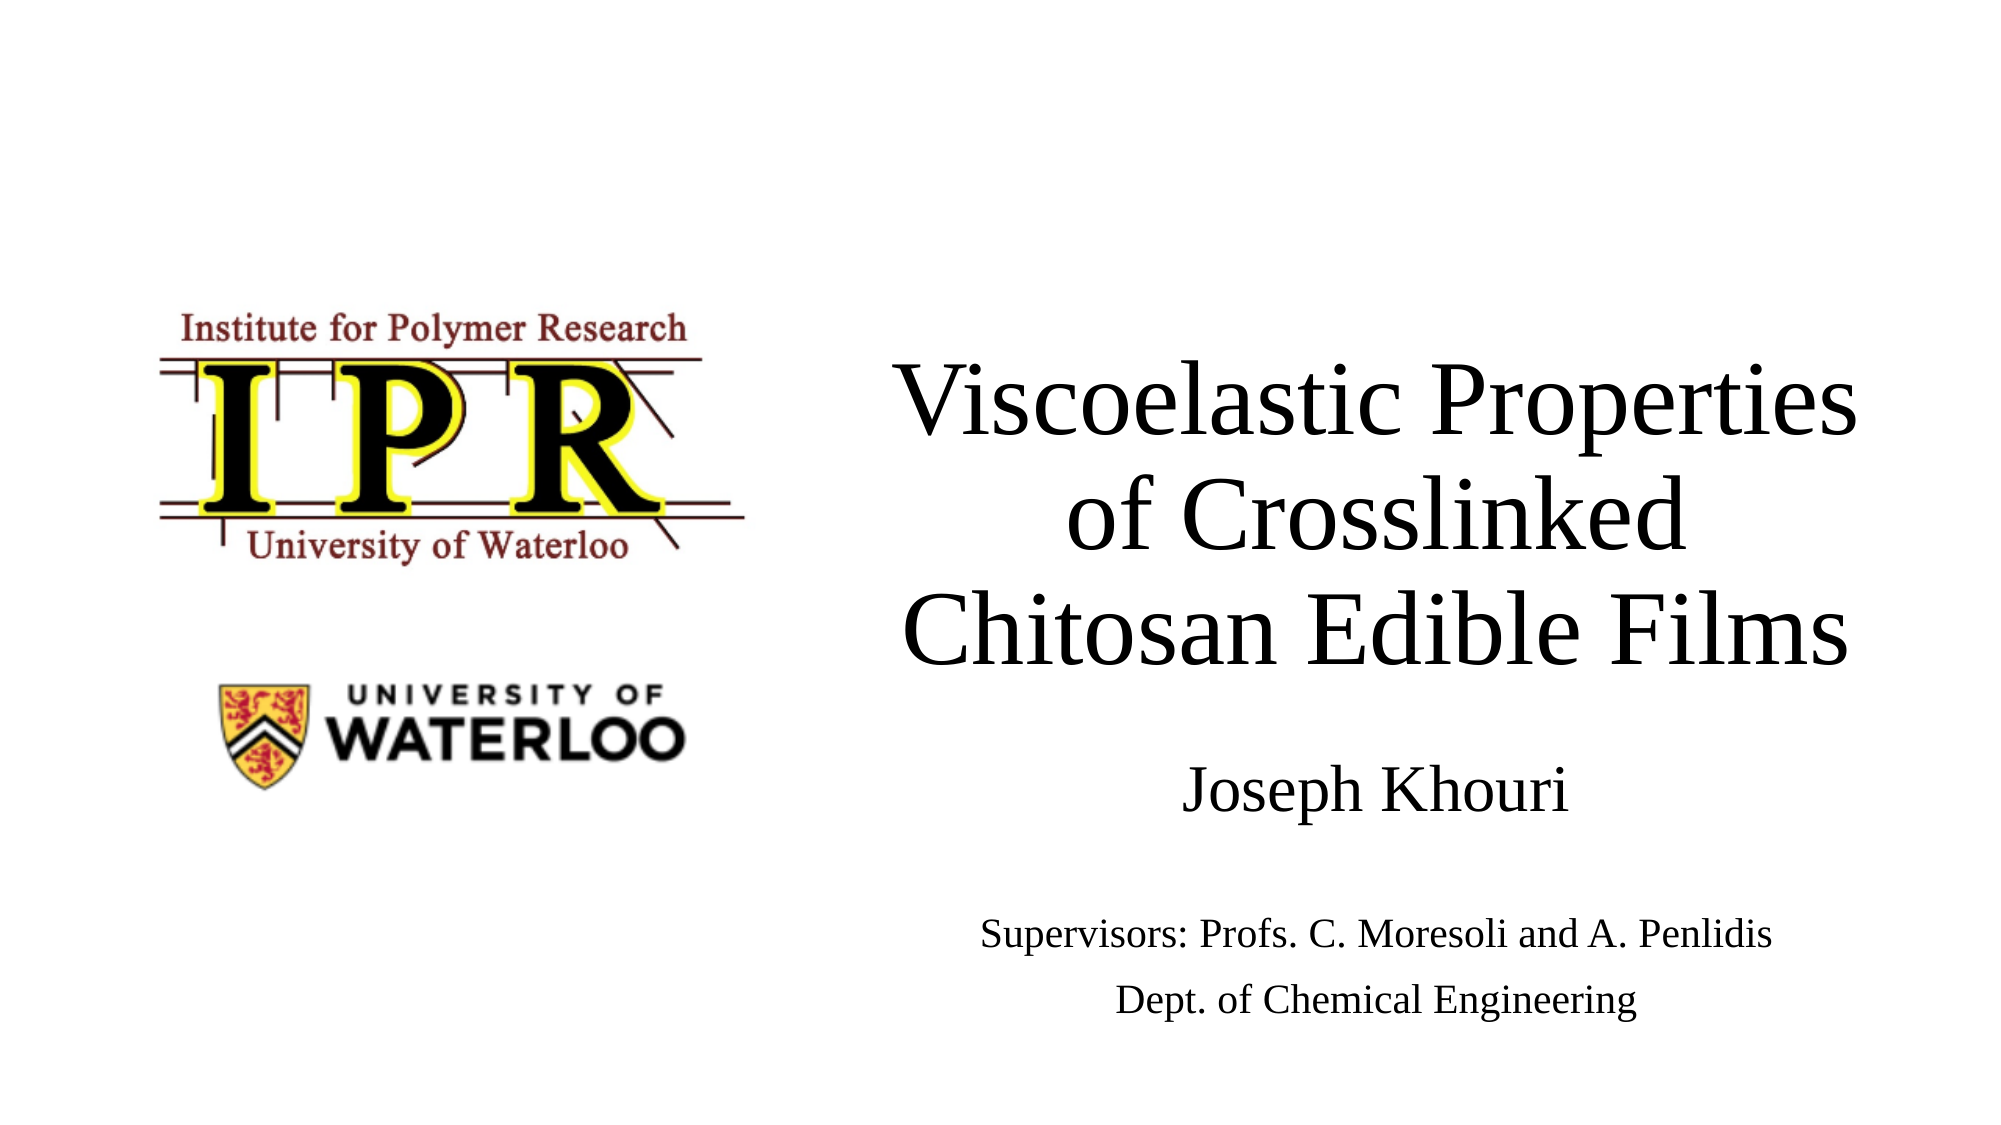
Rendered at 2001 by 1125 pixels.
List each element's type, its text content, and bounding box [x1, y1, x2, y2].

title Viscoelastic Properties of Crosslinked Chitosan Edible Films [874, 302, 1879, 675]
subtitle Joseph Khouri Supervisors: Profs. C. Moresoli and A. Penlidis Dept. of Chemical Engineering [865, 675, 1888, 947]
picture [124, 283, 826, 861]
